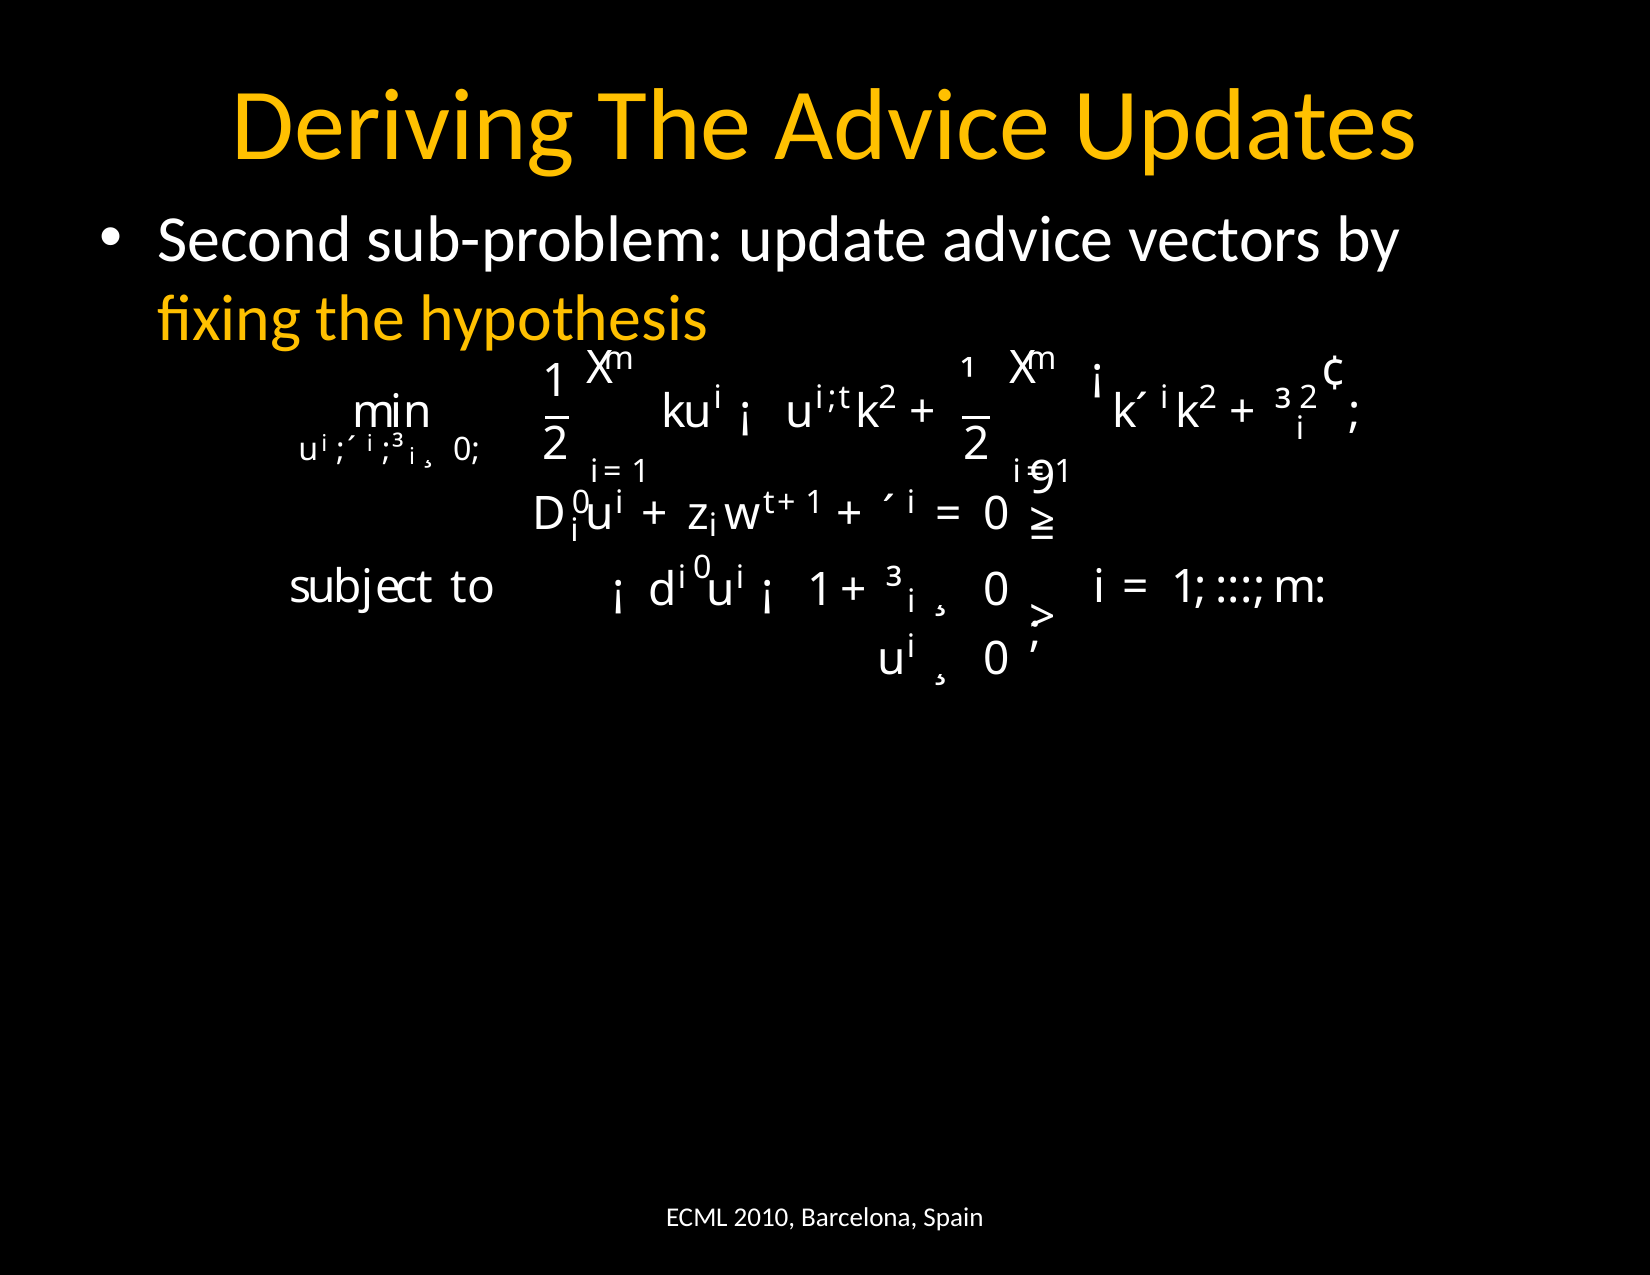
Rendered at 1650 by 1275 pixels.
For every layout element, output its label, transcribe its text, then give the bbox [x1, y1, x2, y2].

title Deriving The Advice Updates [82, 12, 1568, 225]
footer ECML 2010, Barcelona, Spain [563, 1181, 1087, 1250]
picture [287, 349, 1363, 686]
list Second sub-problem: update advice vectors by fixing the hypothesis [82, 225, 1568, 363]
